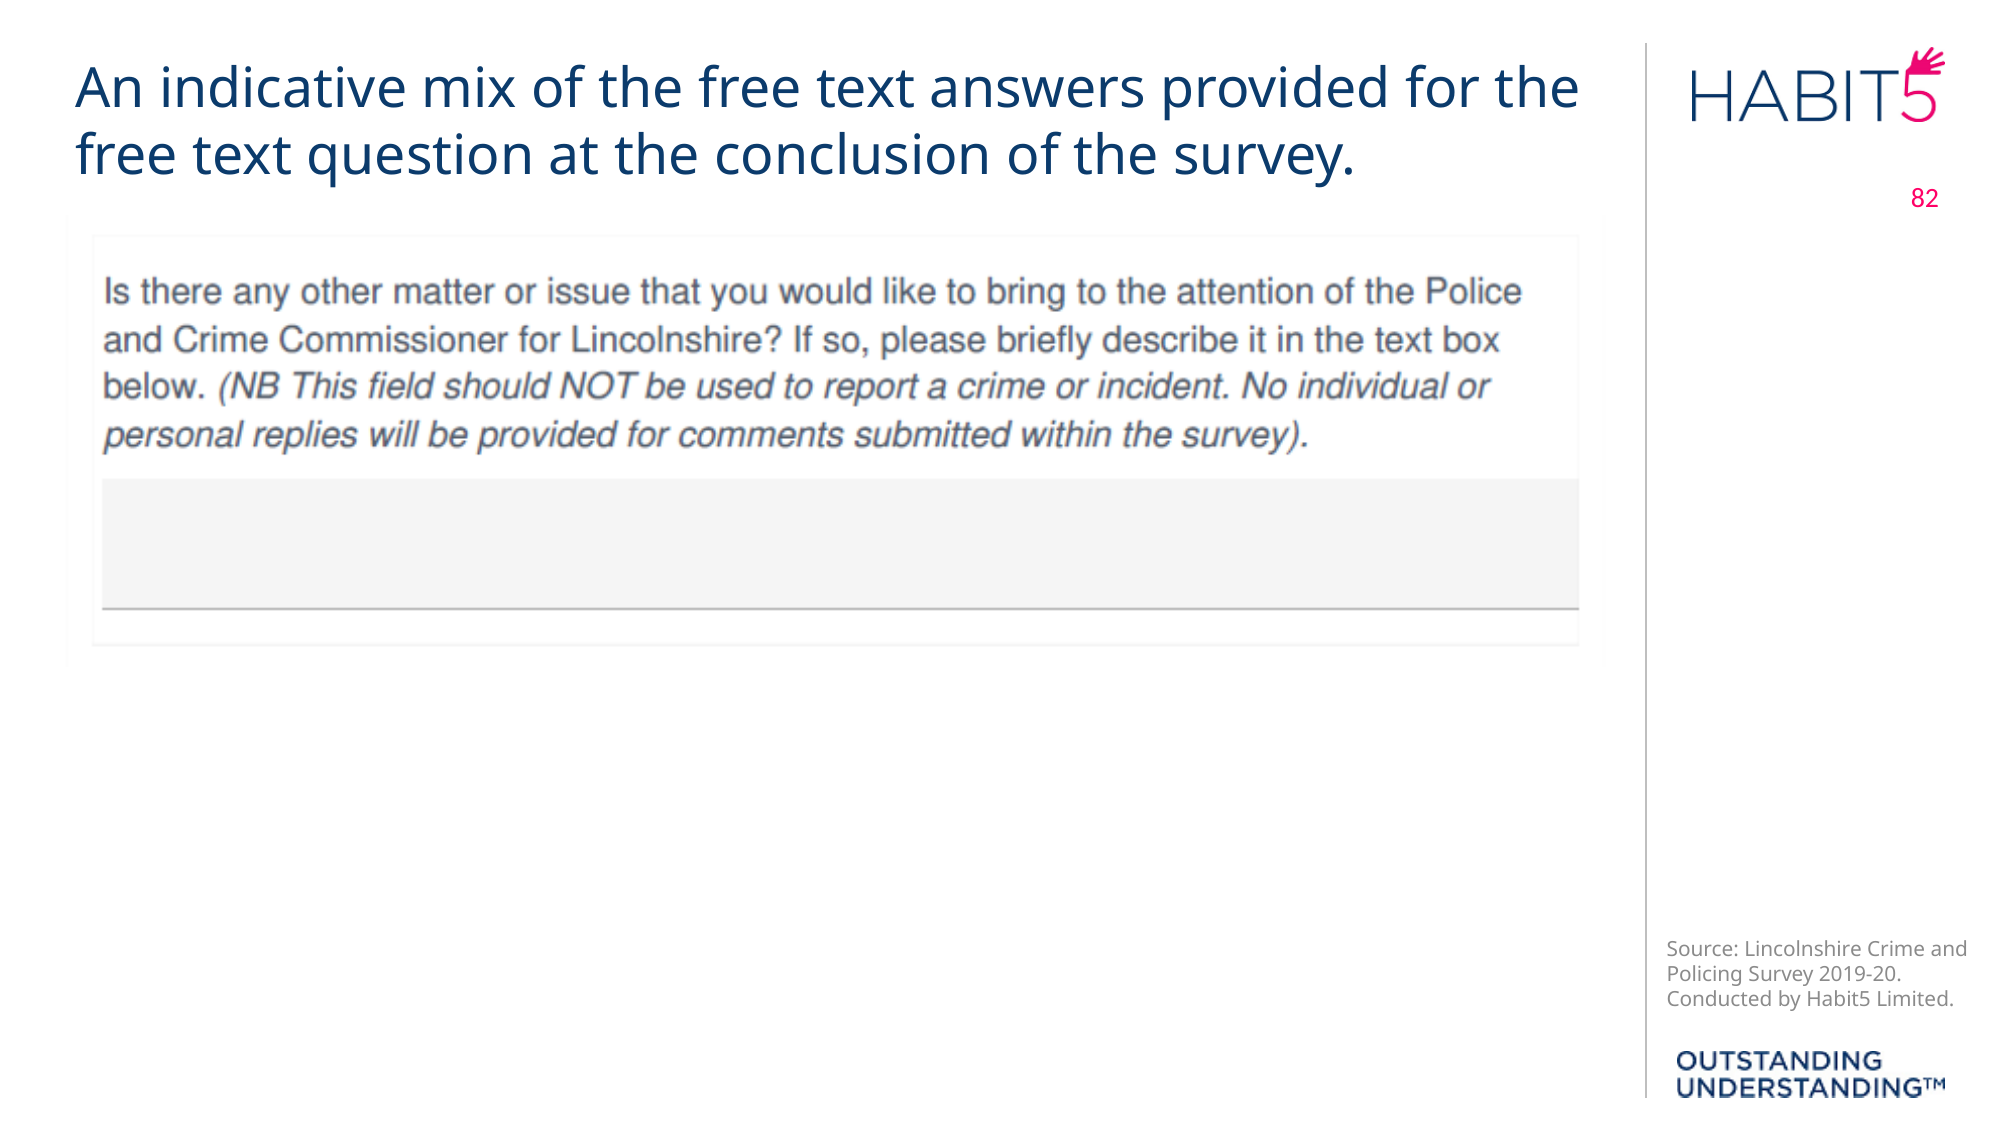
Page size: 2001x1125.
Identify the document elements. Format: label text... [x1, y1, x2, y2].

picture [20, 214, 1630, 667]
picture [1692, 47, 1945, 122]
slide_number 82 [1487, 157, 1954, 236]
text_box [0, 0, 278, 278]
picture [1677, 1051, 1945, 1098]
text_box An indicative mix of the free text answers provided for the free text question at the conclusion of the survey. [283, 42, 1630, 212]
